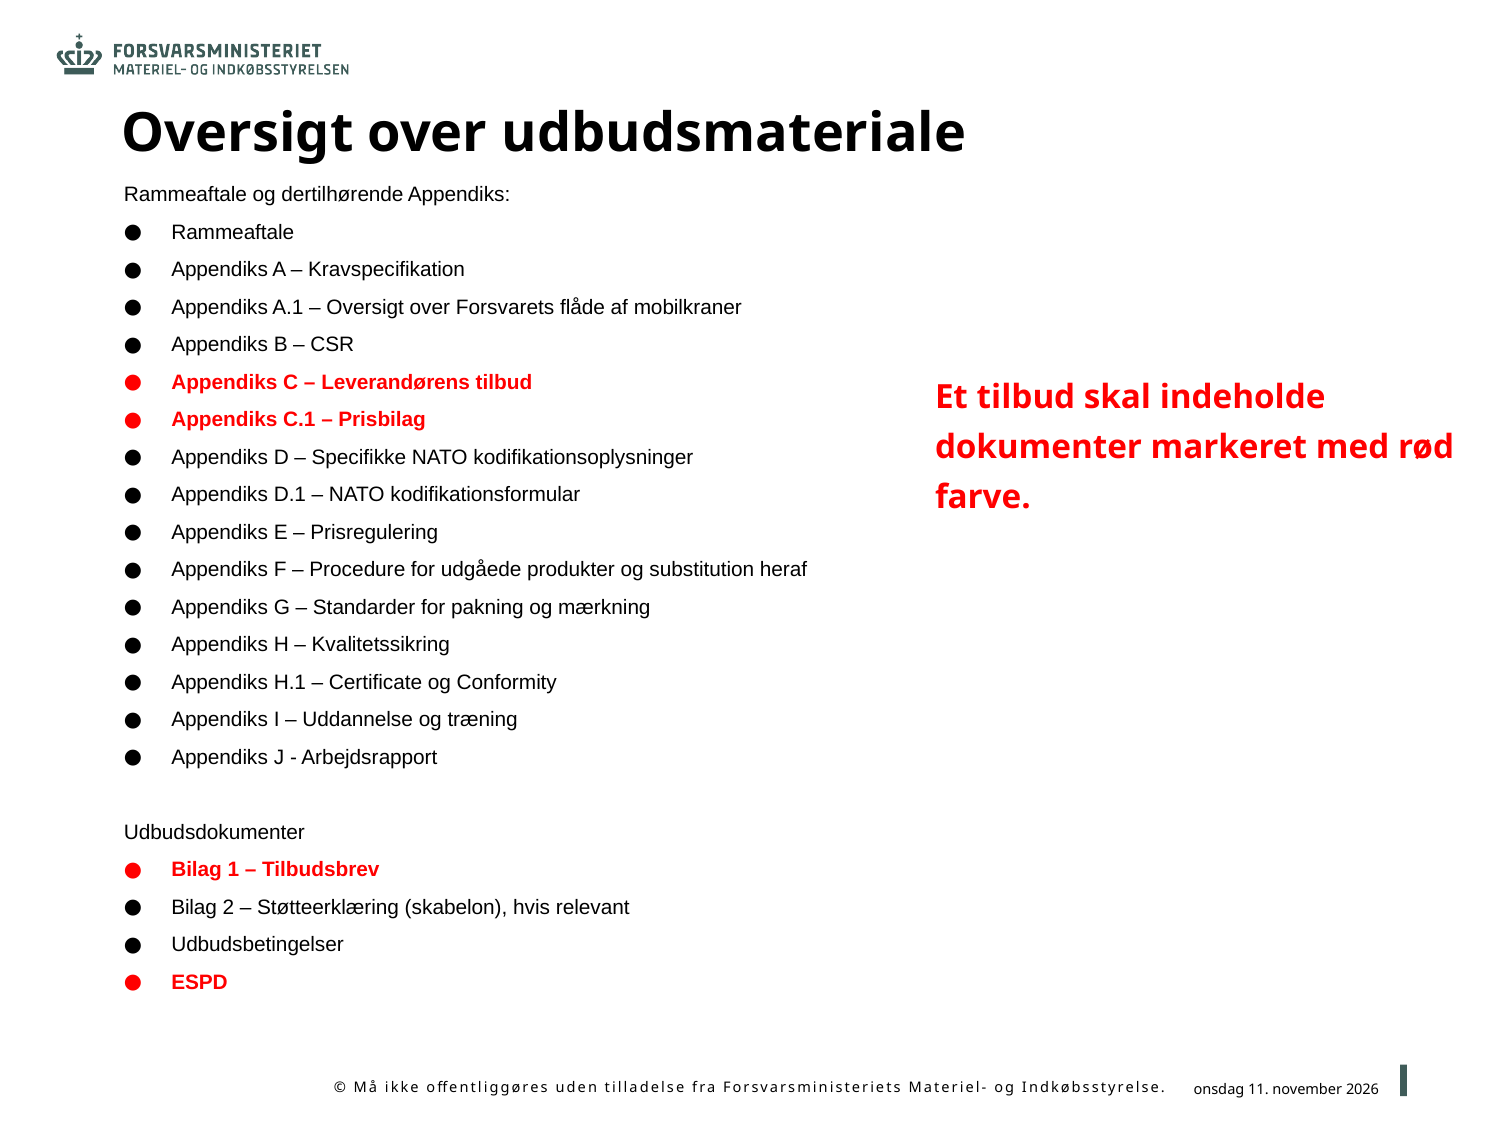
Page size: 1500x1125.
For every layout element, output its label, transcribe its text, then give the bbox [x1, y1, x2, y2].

picture [11, 8, 394, 100]
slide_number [1011, 1081, 1380, 1099]
title Oversigt over udbudsmateriale [121, 96, 1439, 290]
text_box Et tilbud skal indeholde dokumenter markeret med rød farve. [934, 365, 1480, 515]
list Rammeaftale og dertilhørende Appendiks: Rammeaftale Appendiks A – Kravspecifikation Appendiks A.1 – Oversigt over Forsvarets flåde af mobilkraner Appendiks B – CSR Appendiks C – Leverandørens tilbud Appendiks C.1 – Prisbilag Appendiks D – Specifikke NATO kodifikationsoplysninger Appendiks D.1 – NATO kodifikationsformular Appendiks E – Prisregulering Appendiks F – Procedure for udgåede produkter og substitution heraf Appendiks G – Standarder for pakning og mærkning Appendiks H – Kvalitetssikring Appendiks H.1 – Certificate og Conformity Appendiks I – Uddannelse og træning Appendiks J - Arbejdsrapport Udbudsdokumenter Bilag 1 – Tilbudsbrev Bilag 2 – Støtteerklæring (skabelon), hvis relevant Udbudsbetingelser ESPD [123, 174, 1442, 1009]
slide_number 13 [1400, 1064, 1407, 1097]
